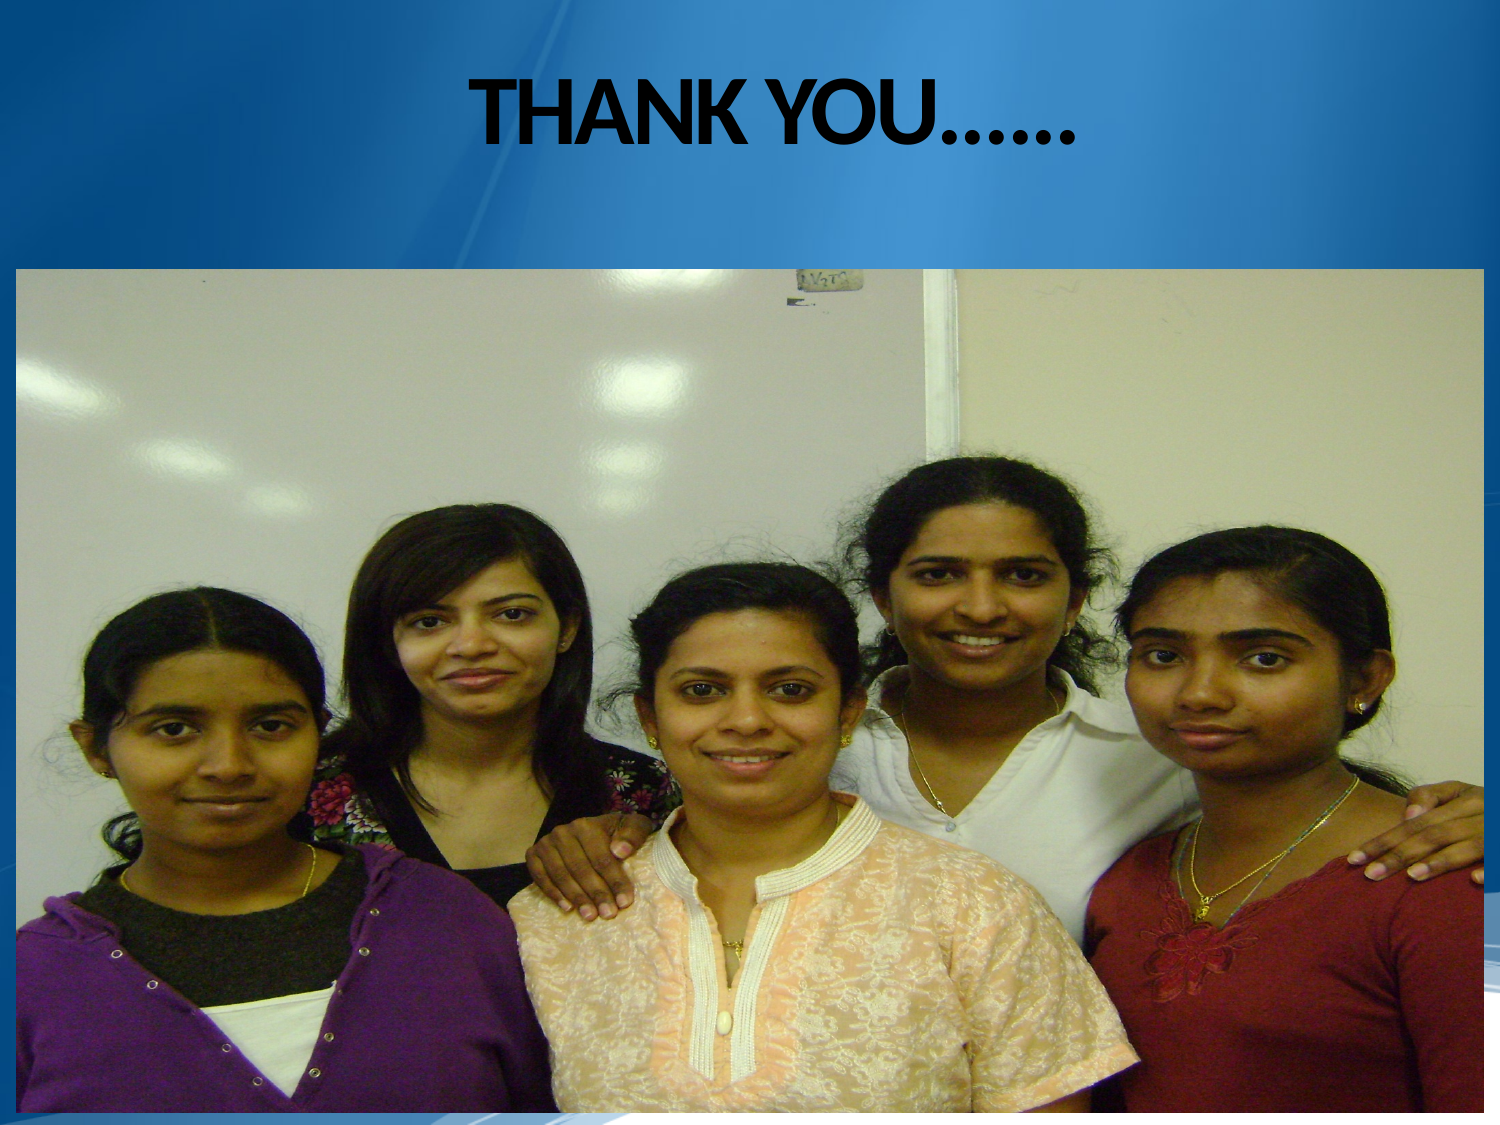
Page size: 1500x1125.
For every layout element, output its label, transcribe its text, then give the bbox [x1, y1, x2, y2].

picture [0, 0, 1500, 1125]
title THANK YOU...... [58, 58, 1434, 168]
